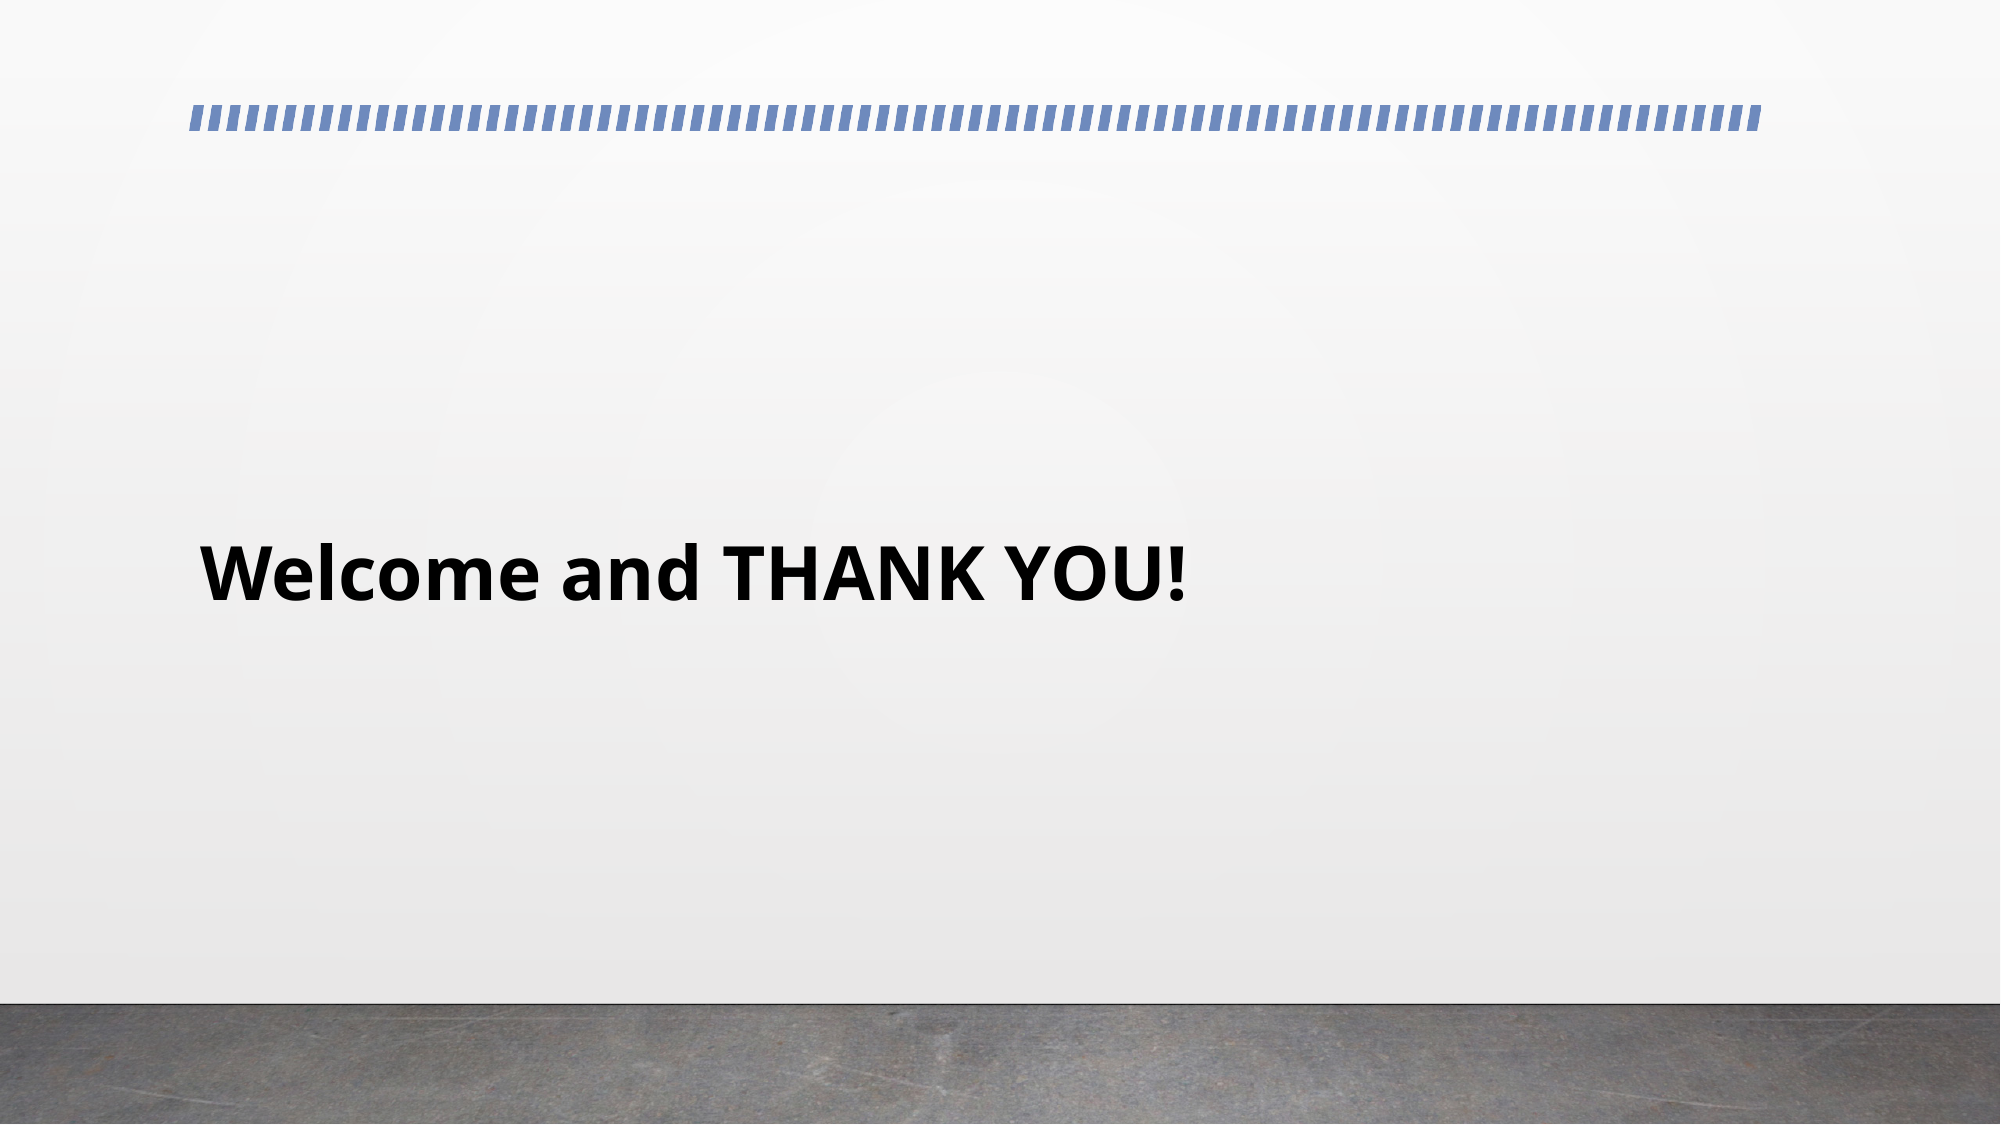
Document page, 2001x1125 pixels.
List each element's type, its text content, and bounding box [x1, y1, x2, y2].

picture [0, 1004, 2000, 1124]
title Welcome and THANK YOU! [185, 288, 1765, 625]
